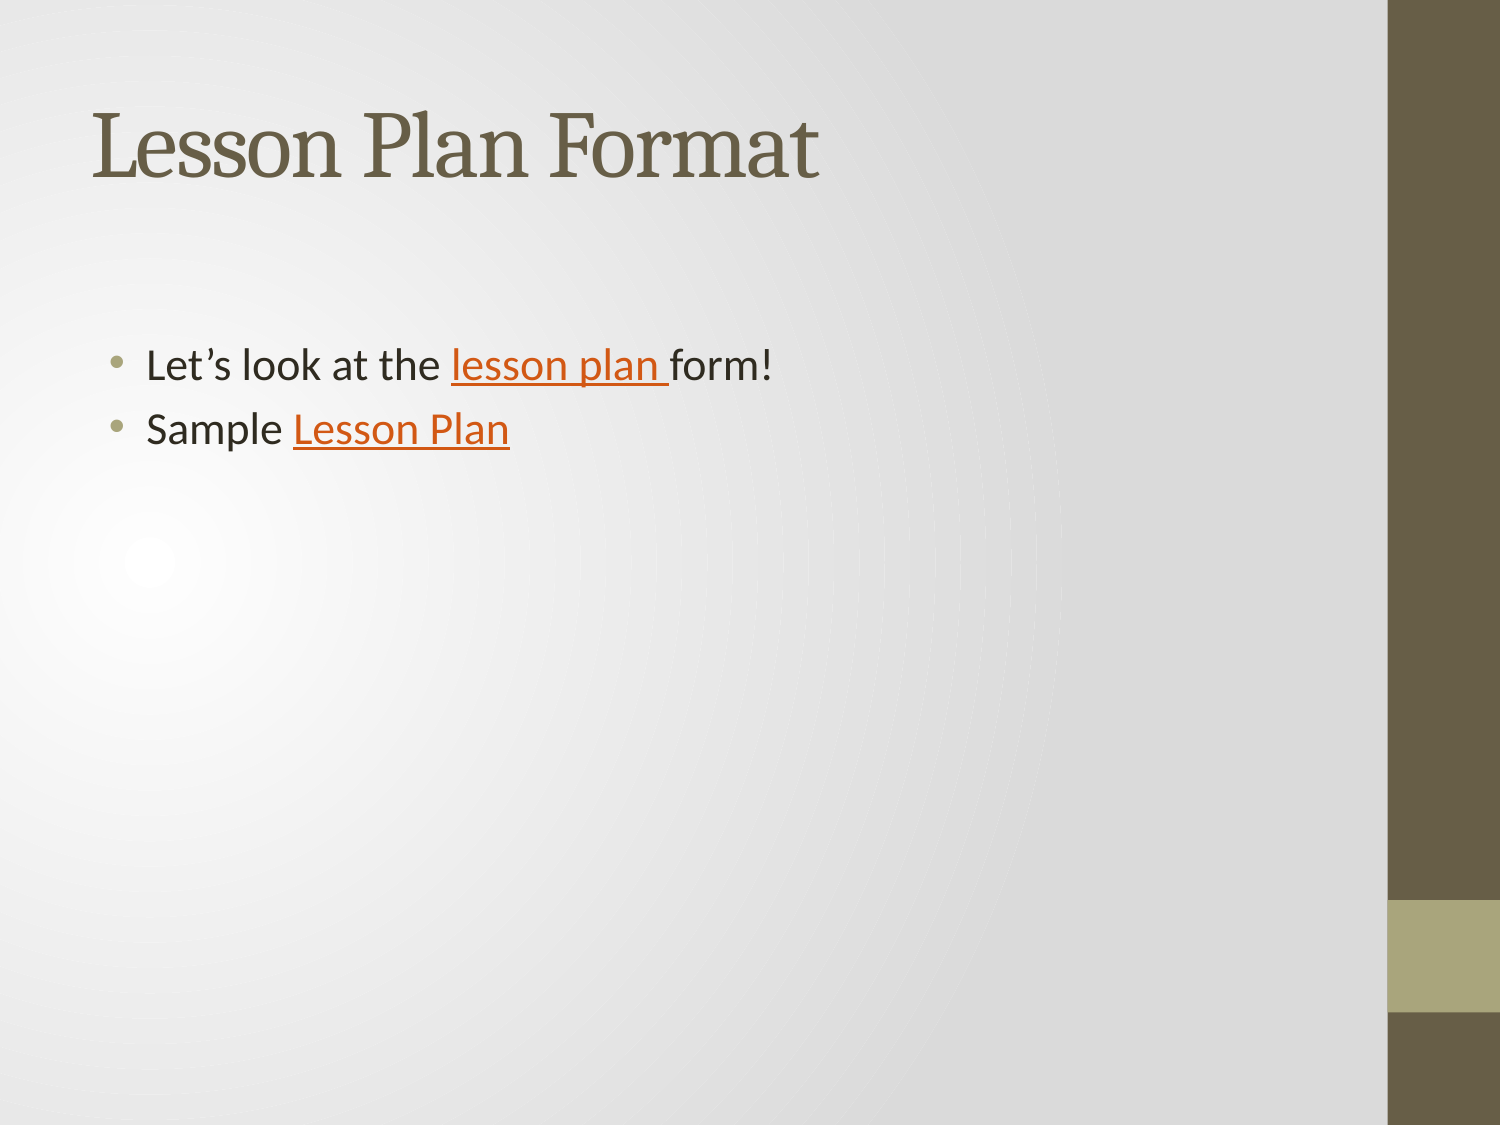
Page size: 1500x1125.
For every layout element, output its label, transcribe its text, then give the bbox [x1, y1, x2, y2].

list Let’s look at the lesson plan form! Sample Lesson Plan [75, 262, 1325, 1050]
title Lesson Plan Format [75, 45, 1325, 233]
